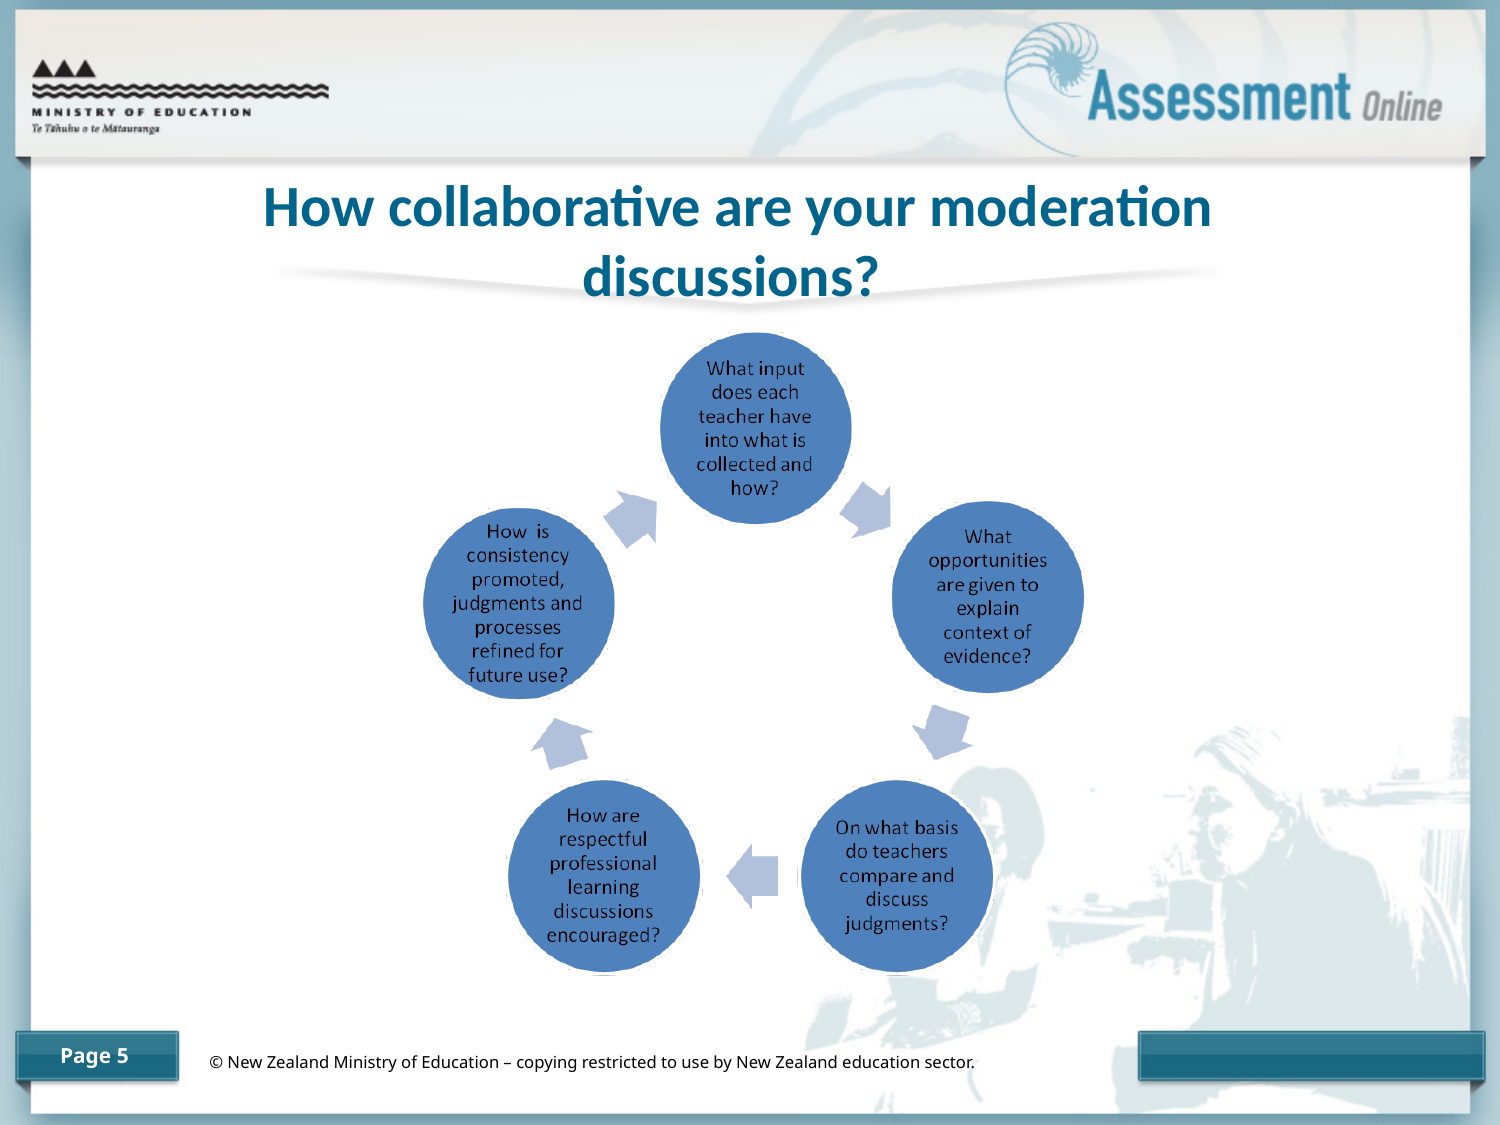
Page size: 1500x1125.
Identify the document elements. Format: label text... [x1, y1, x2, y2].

title How collaborative are your moderation discussions? [100, 172, 1376, 303]
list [369, 325, 1131, 977]
picture [0, 0, 1500, 1125]
